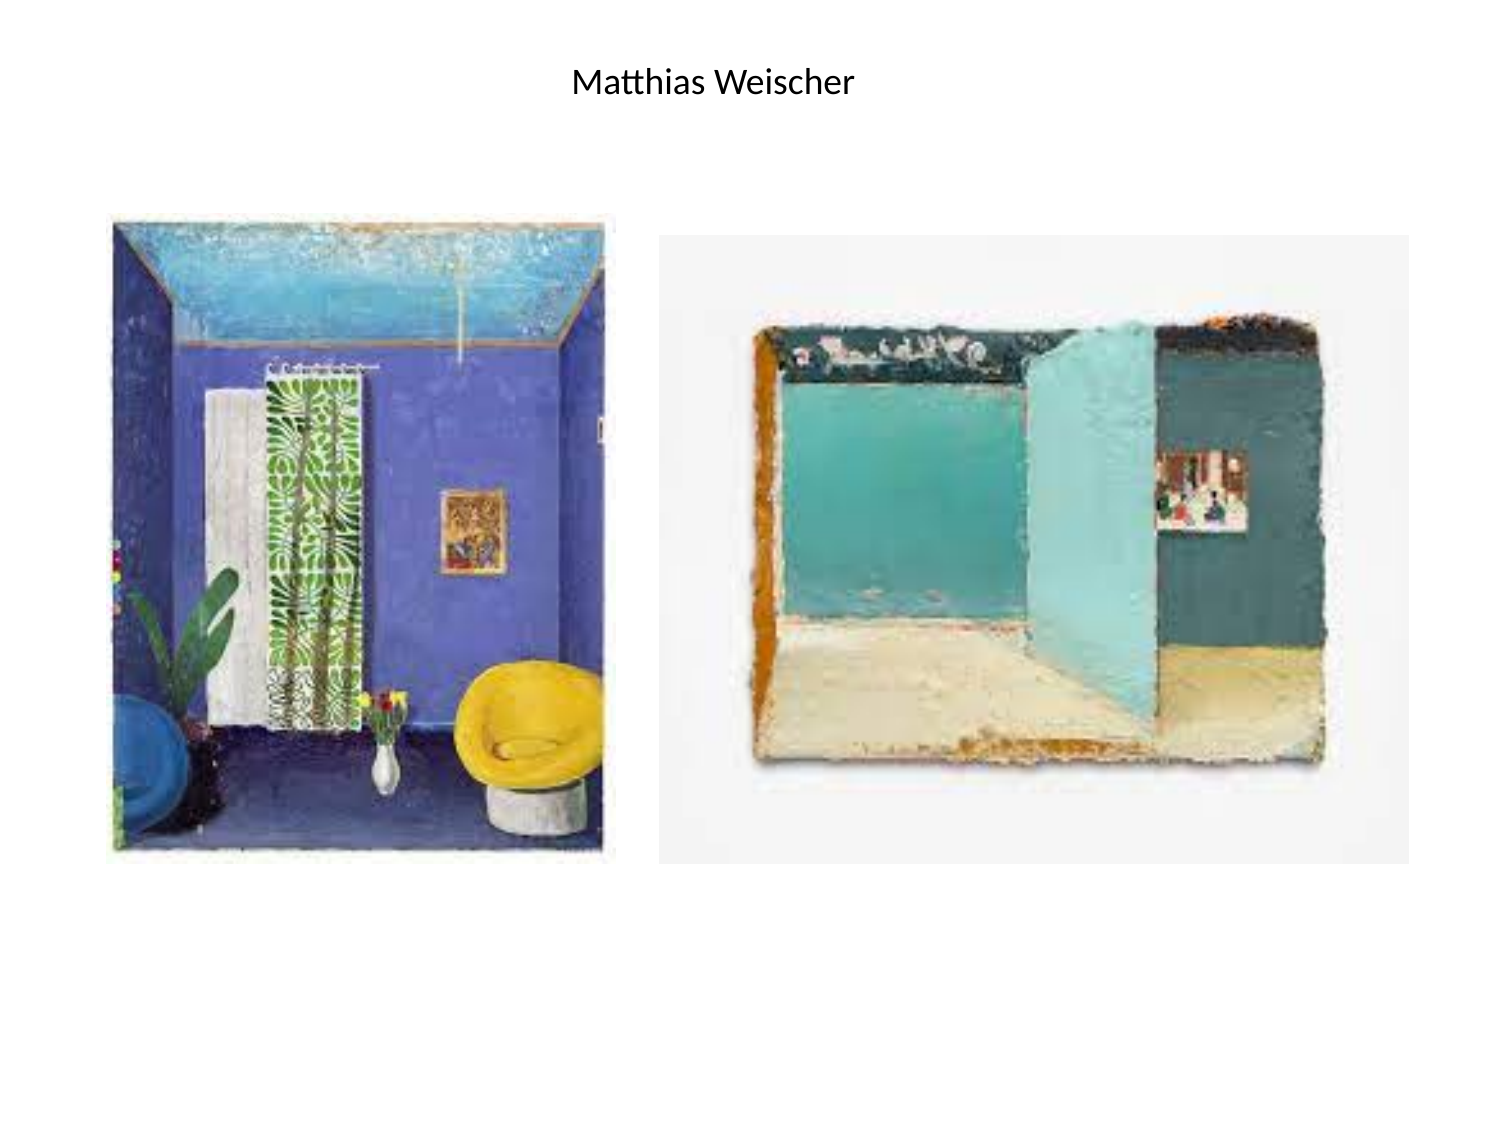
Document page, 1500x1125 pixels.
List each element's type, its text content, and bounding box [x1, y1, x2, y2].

picture [658, 235, 1409, 864]
picture [106, 213, 616, 864]
text_box Matthias Weischer [556, 49, 871, 110]
